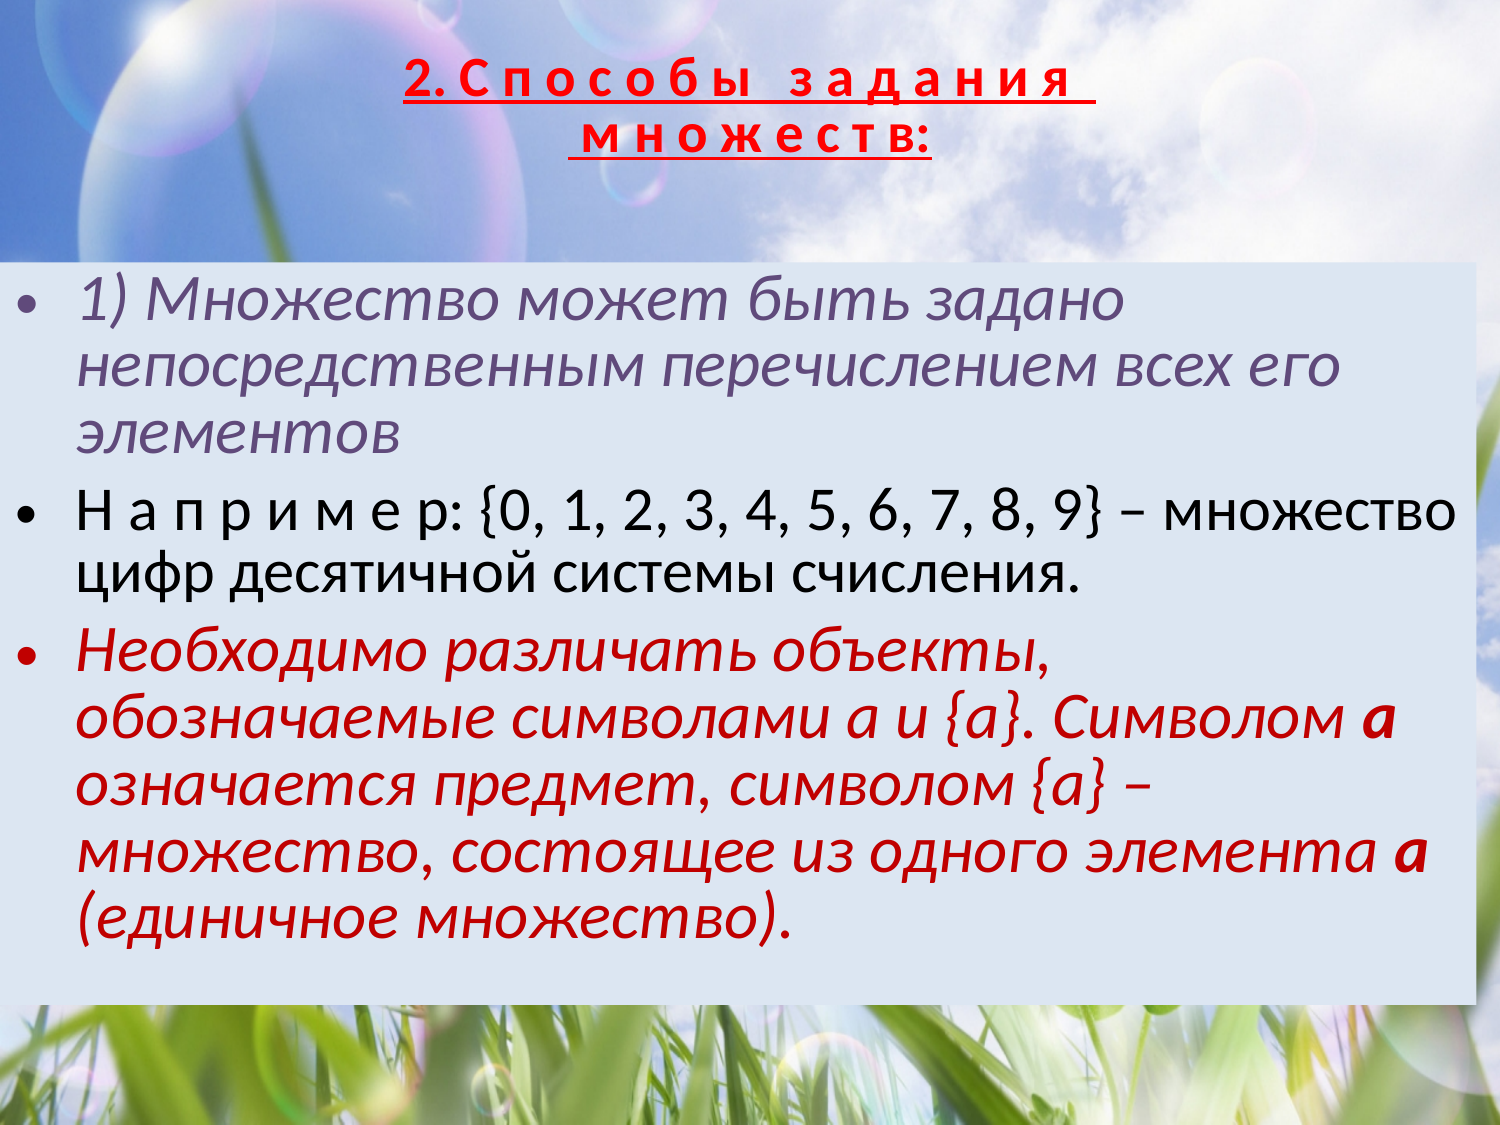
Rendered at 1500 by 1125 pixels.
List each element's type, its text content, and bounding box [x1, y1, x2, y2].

list 1) Множество может быть задано непосредственным перечислением всех его элементов Н а п р и м е р: {0, 1, 2, 3, 4, 5, 6, 7, 8, 9} – множество цифр десятичной системы счисления. Необходимо различать объекты, обозначаемые символами а и {а}. Символом а означается предмет, символом {а} – множество, состоящее из одного элемента а (единичное множество). [0, 262, 1477, 1005]
title 2. С п о с о б ы з а д а н и я м н о ж е с т в: [75, 45, 1425, 233]
picture [0, 0, 1500, 1125]
